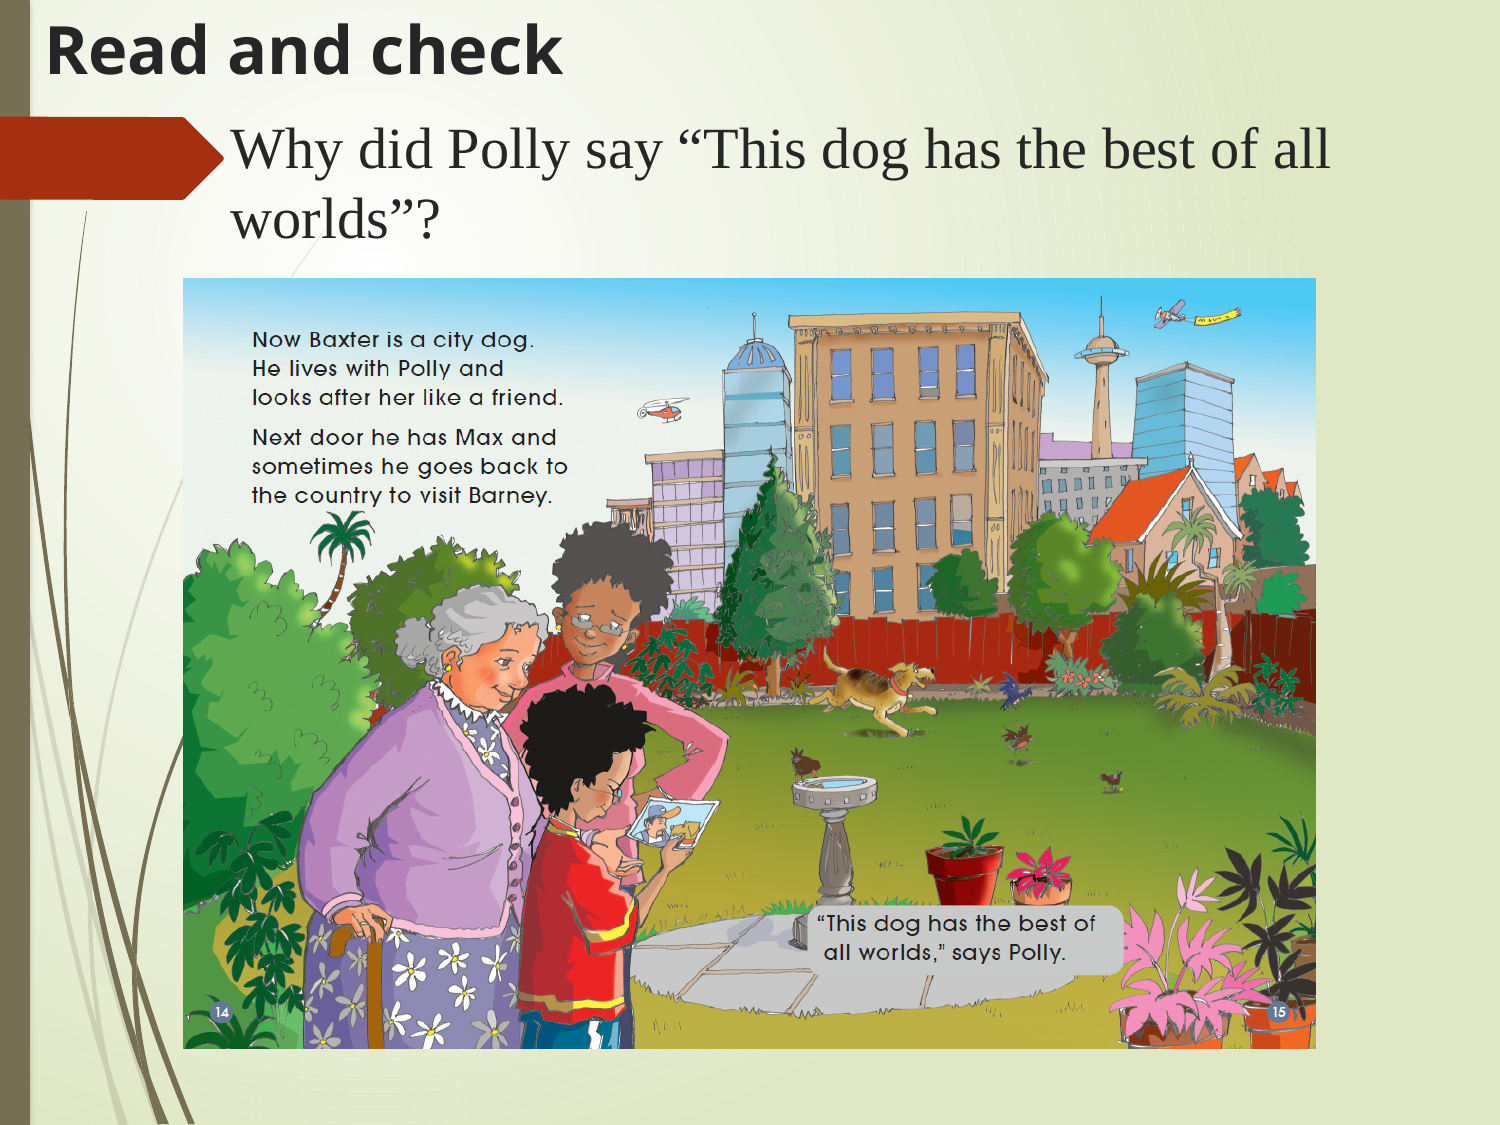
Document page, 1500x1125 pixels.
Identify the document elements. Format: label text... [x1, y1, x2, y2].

text_box Why did Polly say “This dog has the best of all worlds”? [215, 102, 1500, 232]
text_box Read and check [29, 0, 845, 71]
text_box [182, 278, 1316, 1049]
